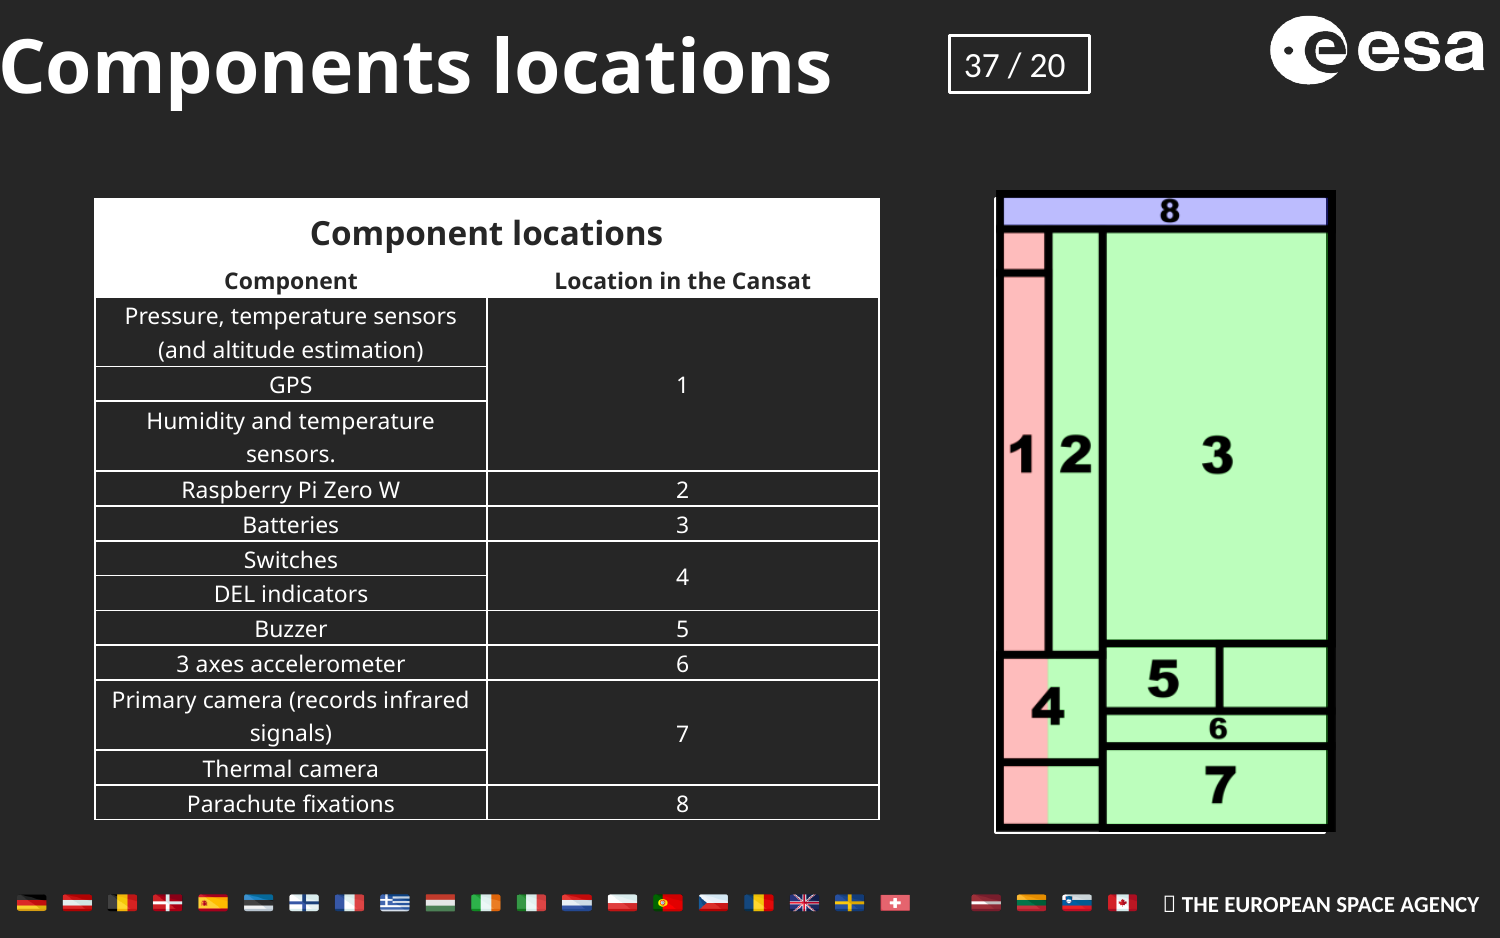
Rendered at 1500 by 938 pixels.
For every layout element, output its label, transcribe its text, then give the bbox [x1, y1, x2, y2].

table_cell 8 [488, 786, 878, 819]
table_cell Thermal camera [96, 751, 486, 784]
table_cell 3 [488, 507, 878, 540]
table_cell 3 axes accelerometer [96, 646, 486, 679]
table_cell 4 [488, 542, 878, 610]
text_box Components locations [0, 11, 849, 116]
table_cell DEL indicators [96, 576, 486, 610]
table_cell 5 [488, 611, 878, 644]
picture [1265, 11, 1489, 89]
table_cell GPS [96, 367, 486, 400]
text_box  THE EUROPEAN SPACE AGENCY [1148, 882, 1500, 925]
table_cell 6 [488, 646, 878, 679]
picture [16, 890, 1137, 916]
table_cell 2 [488, 472, 878, 505]
table_header Component locations [96, 200, 878, 261]
table_cell Primary camera (records infrared signals) [96, 681, 486, 749]
table_cell 1 [488, 298, 878, 470]
table_cell Switches [96, 542, 486, 575]
table_cell Batteries [96, 507, 486, 540]
table_cell Parachute fixations [96, 786, 486, 819]
table_cell Location in the Cansat [488, 263, 878, 296]
picture [995, 190, 1337, 833]
table_cell Humidity and temperature sensors. [96, 402, 486, 470]
table_cell Buzzer [96, 611, 486, 644]
table_cell Component [96, 263, 486, 296]
table_cell Pressure, temperature sensors (and altitude estimation) [96, 298, 486, 366]
text_box 37 / 20 [949, 35, 1090, 93]
table_cell 7 [488, 681, 878, 784]
table_cell Raspberry Pi Zero W [96, 472, 486, 505]
